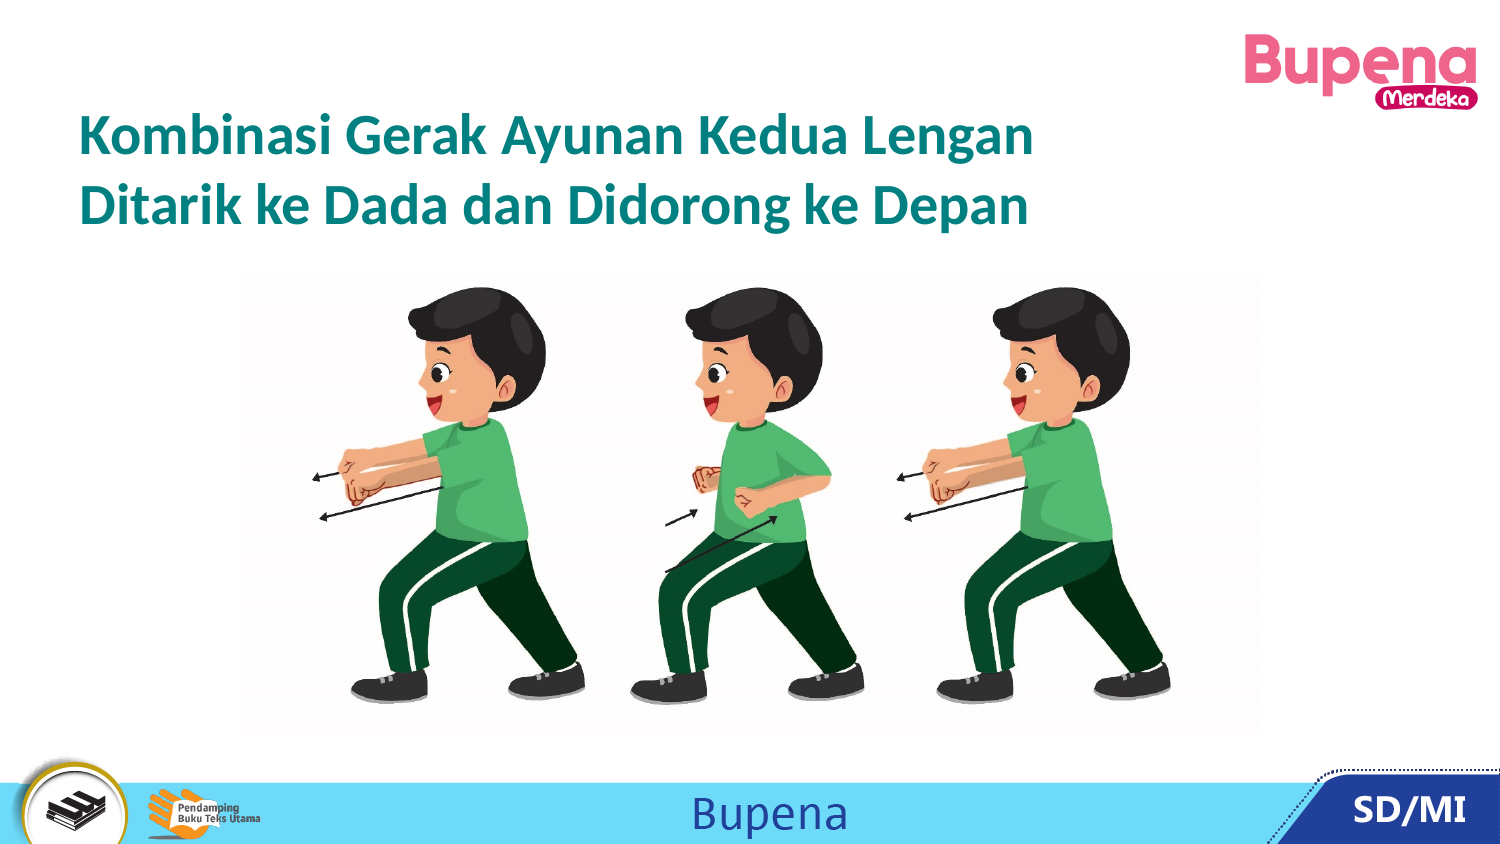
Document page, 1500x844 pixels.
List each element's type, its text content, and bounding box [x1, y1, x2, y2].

text_box Kombinasi Gerak Ayunan Kedua Lengan Ditarik ke Dada dan Didorong ke Depan [64, 88, 1176, 244]
picture [1234, 15, 1500, 115]
picture [238, 273, 1262, 739]
picture [0, 755, 1500, 844]
